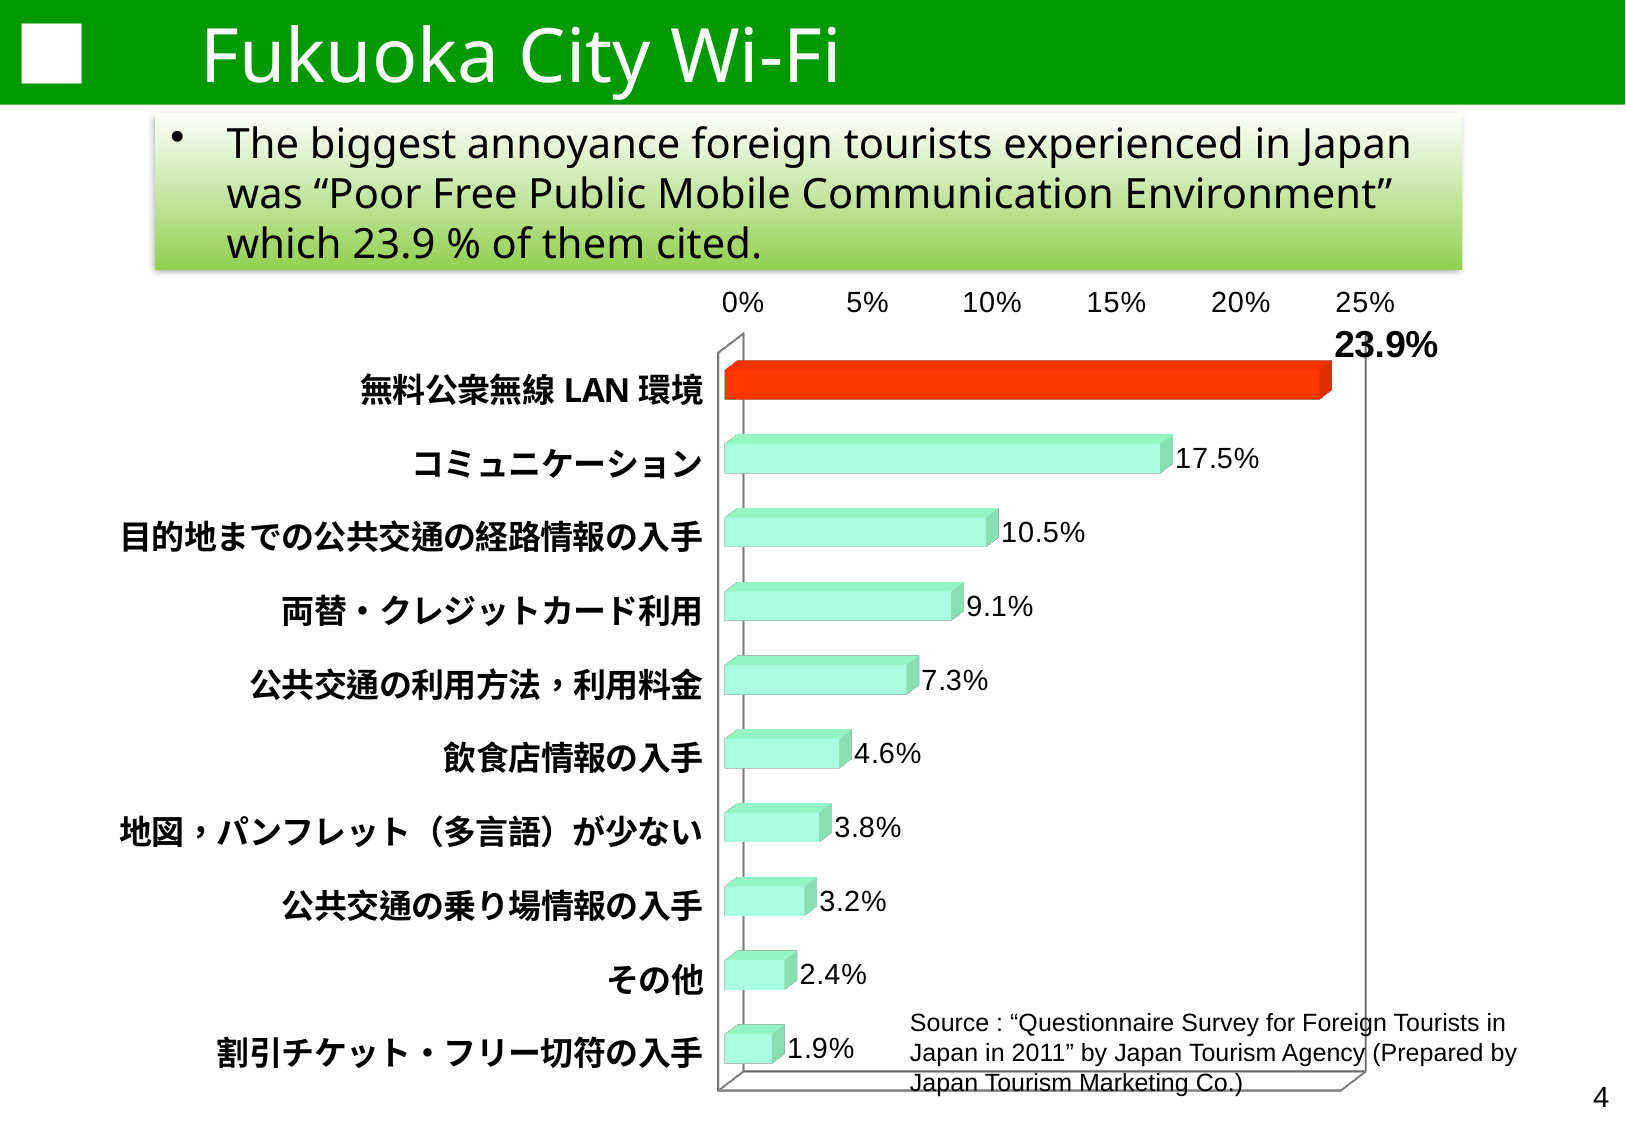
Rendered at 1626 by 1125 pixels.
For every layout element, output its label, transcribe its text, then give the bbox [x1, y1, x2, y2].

slide_number 3 [1245, 1070, 1625, 1125]
text_box Source : “Questionnaire Survey for Foreign Tourists in Japan in 2011” by Japan Tourism Agency (Prepared by Japan Tourism Marketing Co.) [1443, 999, 1557, 1105]
text_box The biggest annoyance foreign tourists experienced in Japan was “Poor Free Public Mobile Communication Environment” which 23.9 % of them cited. [155, 113, 1463, 270]
text_box ■ Fukuoka City Wi-Fi [0, 0, 1625, 105]
chart [91, 269, 1439, 1109]
